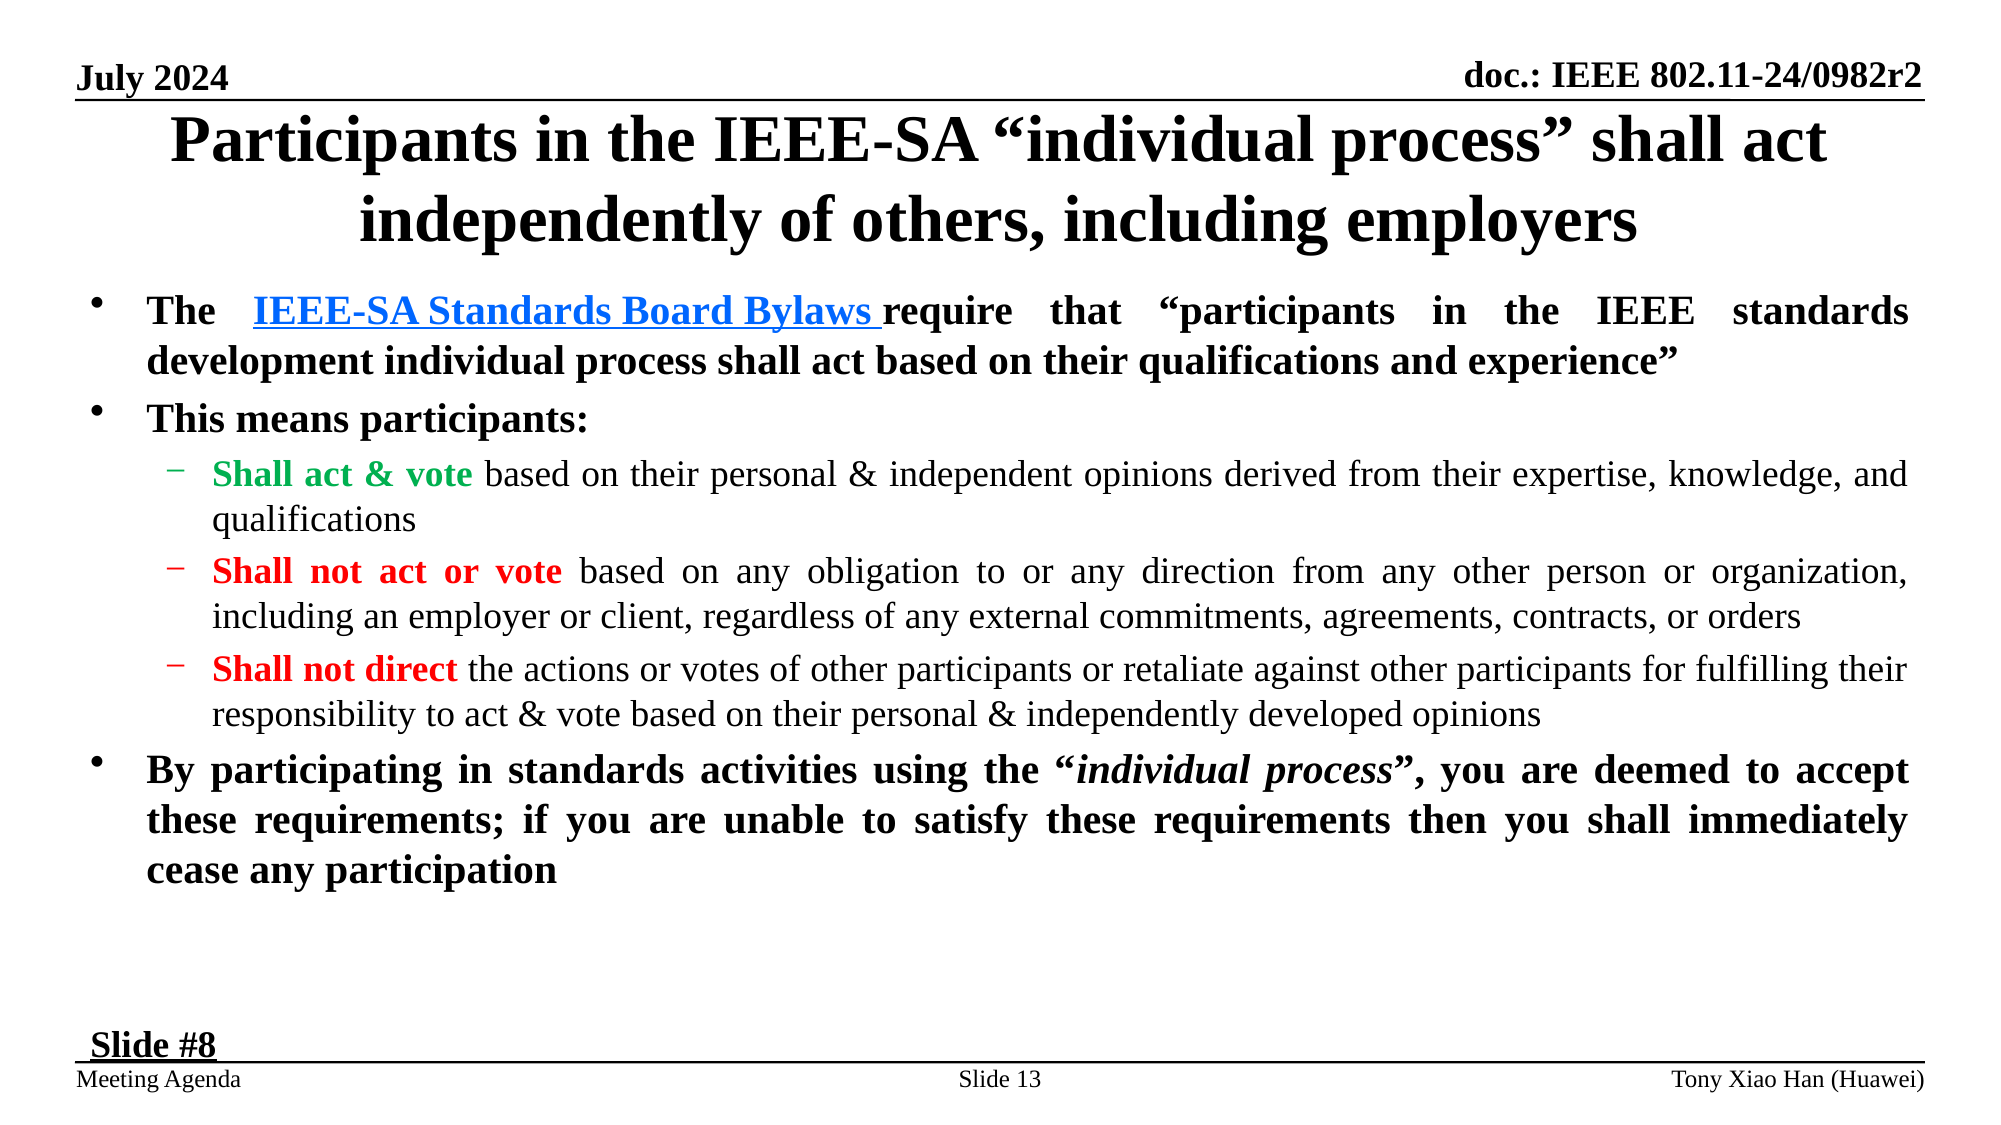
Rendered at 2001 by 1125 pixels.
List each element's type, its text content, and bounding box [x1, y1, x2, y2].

list The IEEE-SA Standards Board Bylaws require that “participants in the IEEE standards development individual process shall act based on their qualifications and experience” This means participants: Shall act & vote based on their personal & independent opinions derived from their expertise, knowledge, and qualifications Shall not act or vote based on any obligation to or any direction from any other person or organization, including an employer or client, regardless of any external commitments, agreements, contracts, or orders Shall not direct the actions or votes of other participants or retaliate against other participants for fulfilling their responsibility to act & vote based on their personal & independently developed opinions By participating in standards activities using the “individual process”, you are deemed to accept these requirements; if you are unable to satisfy these requirements then you shall immediately cease any participation [75, 275, 1925, 1038]
text_box Participants in the IEEE-SA “individual process” shall act independently of others, including employers [75, 87, 1925, 263]
text_box Slide #8 [75, 1012, 232, 1073]
